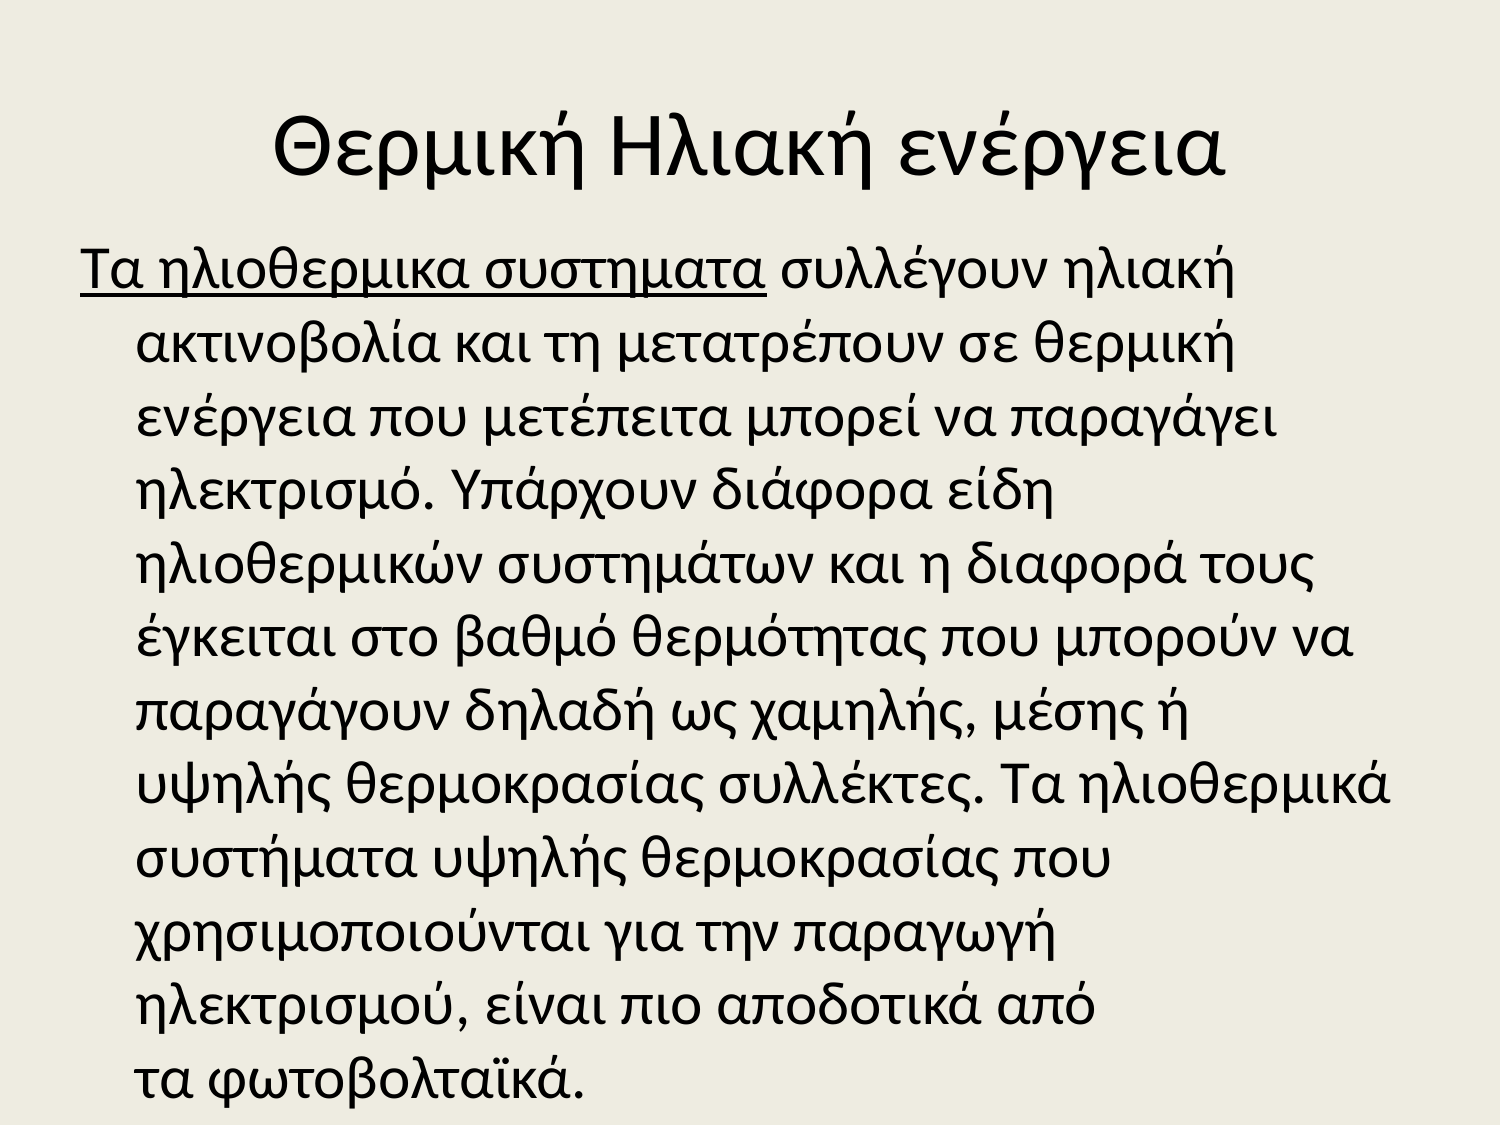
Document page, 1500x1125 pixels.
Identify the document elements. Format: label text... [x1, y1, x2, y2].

title Θερμική Ηλιακή ενέργεια [75, 45, 1425, 233]
list Τα ηλιοθερμικα συστηματα συλλέγουν ηλιακή ακτινοβολία και τη μετατρέπουν σε θερμική ενέργεια που μετέπειτα μπορεί να παραγάγει ηλεκτρισμό. Υπάρχουν διάφορα είδη ηλιοθερμικών συστημάτων και η διαφορά τους έγκειται στο βαθμό θερμότητας που μπορούν να παραγάγουν δηλαδή ως χαμηλής, μέσης ή υψηλής θερμοκρασίας συλλέκτες. Τα ηλιοθερμικά συστήματα υψηλής θερμοκρασίας που χρησιμοποιούνται για την παραγωγή ηλεκτρισμού, είναι πιο αποδοτικά από τα φωτοβολταϊκά. [64, 219, 1415, 1125]
